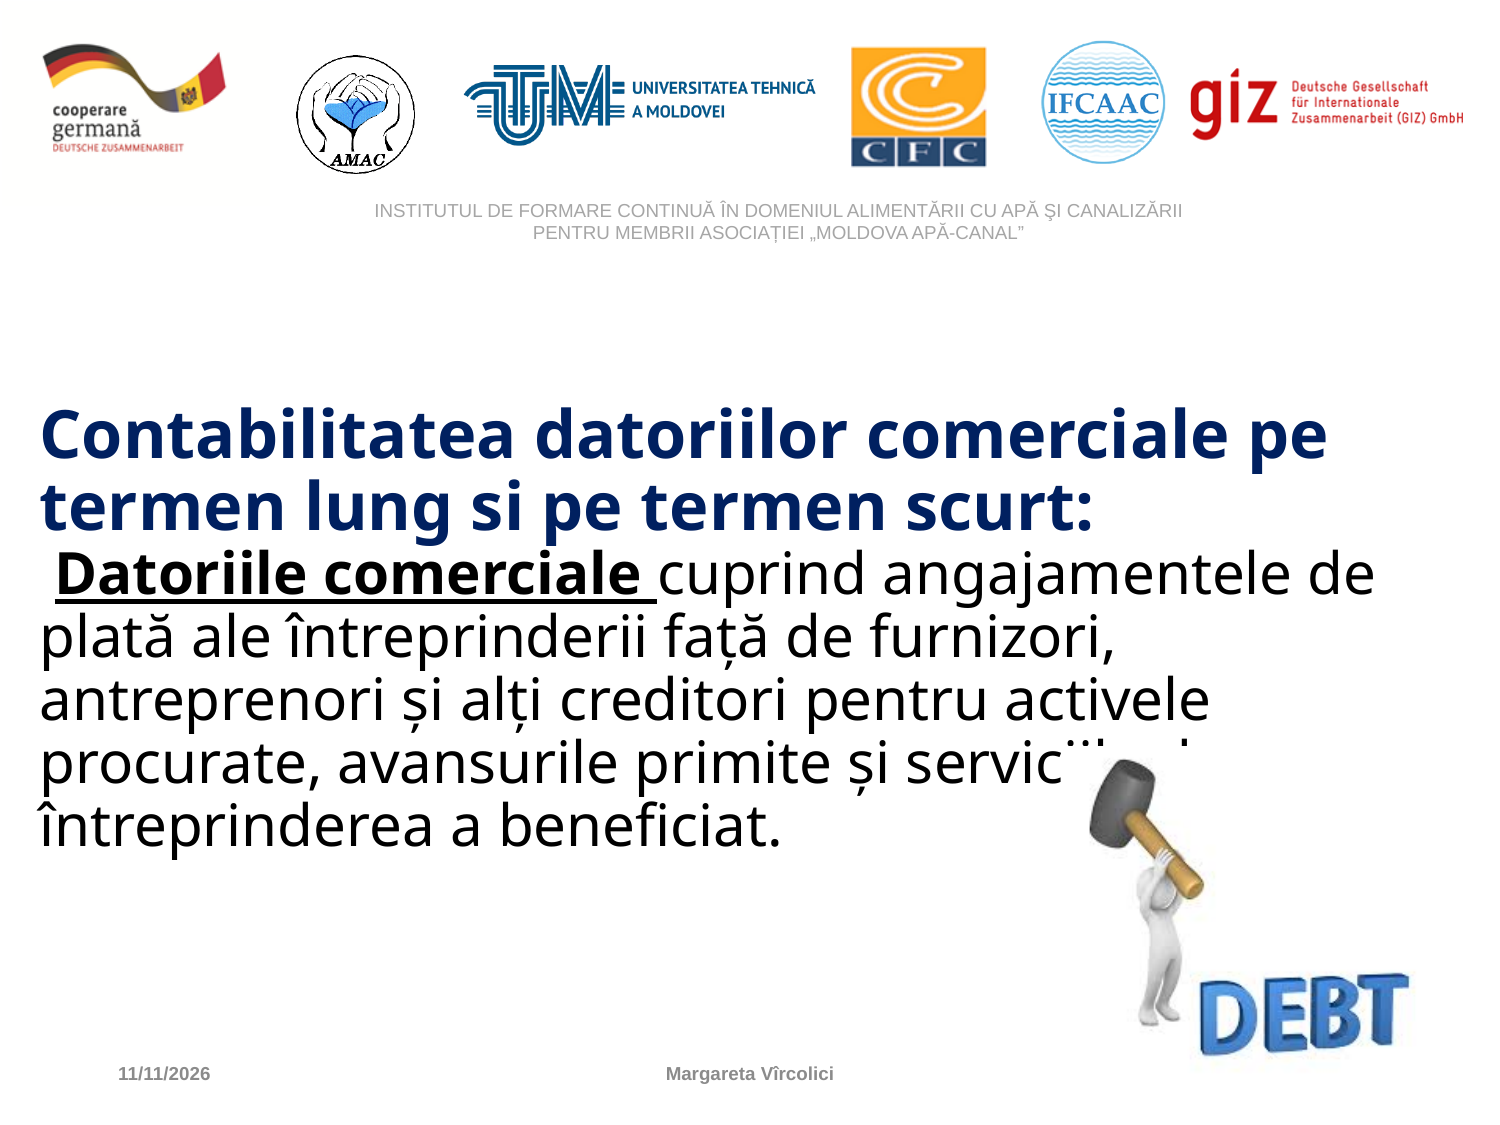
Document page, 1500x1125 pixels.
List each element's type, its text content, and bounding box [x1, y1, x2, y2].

picture [1065, 746, 1431, 1083]
title Contabilitatea datoriilor comerciale pe termen lung si pe termen scurt: Datoriile comerciale cuprind angajamentele de plată ale întreprinderii faţă de furnizori, antreprenori şi alţi creditori pentru activele procurate, avansurile primite şi serviciile de care întreprinderea a beneficiat. [24, 302, 1475, 1028]
picture [1034, 32, 1172, 170]
footer Margareta Vîrcolici [496, 1042, 1004, 1103]
picture [849, 37, 991, 179]
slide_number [103, 1042, 441, 1103]
picture [296, 55, 415, 174]
picture [454, 59, 821, 152]
picture [2, 1, 270, 206]
text_box INSTITUTUL DE FORMARE CONTINUĂ ÎN DOMENIUL ALIMENTĂRII CU APĂ ŞI CANALIZĂRII PENTRU MEMBRII ASOCIAȚIEI „MOLDOVA APĂ-CANAL” [190, 171, 1366, 251]
picture [1179, 62, 1477, 154]
